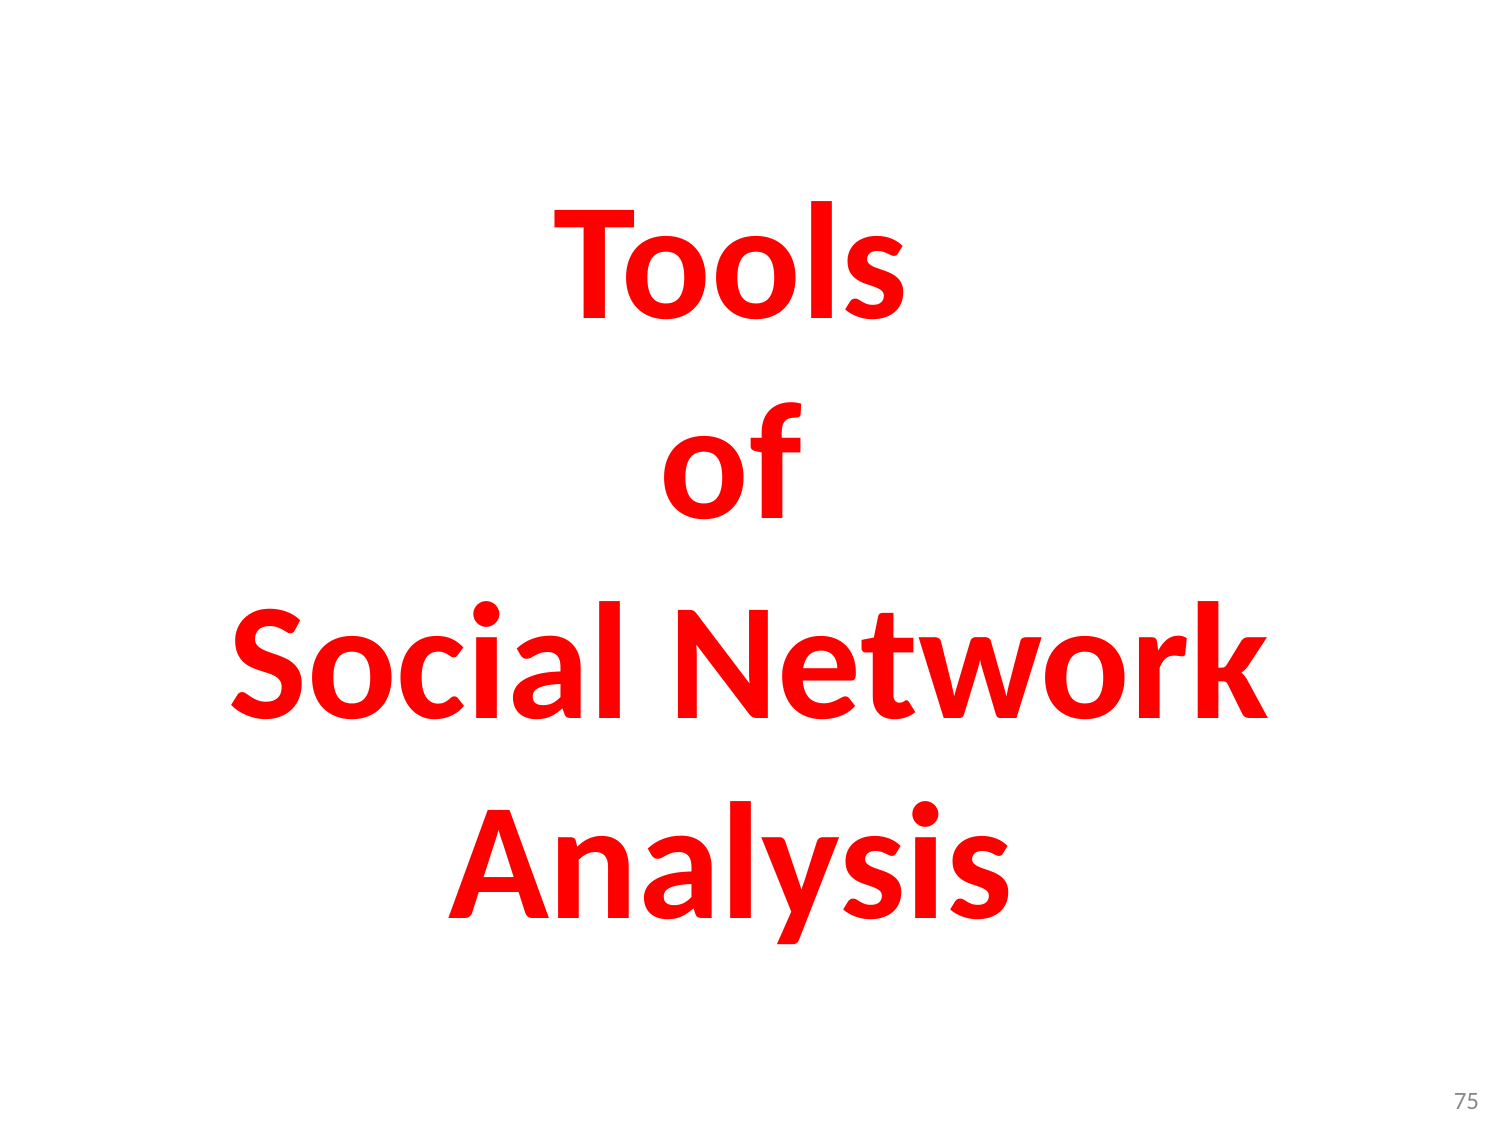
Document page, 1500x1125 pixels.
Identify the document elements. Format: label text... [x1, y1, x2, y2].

title Tools of Social Network Analysis [75, 45, 1425, 1059]
slide_number 75 [1144, 1069, 1495, 1125]
